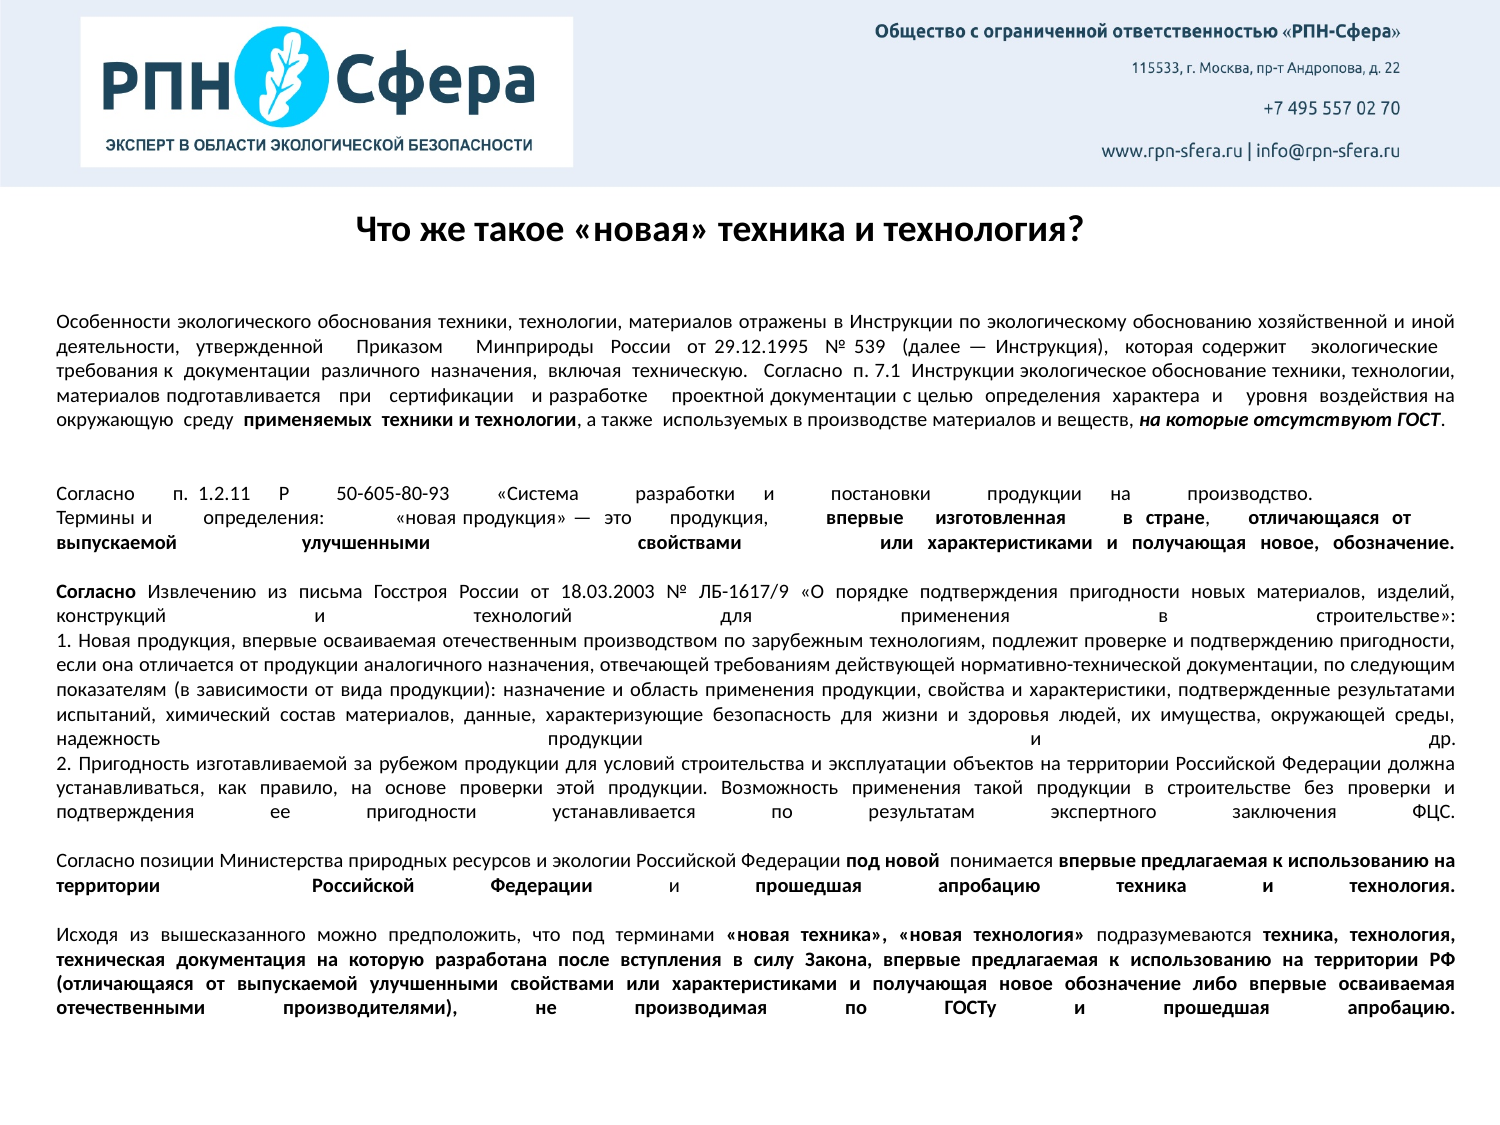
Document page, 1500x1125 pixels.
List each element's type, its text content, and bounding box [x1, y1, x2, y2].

text_box Что же такое «новая» техника и технология? [53, 196, 1388, 256]
title Особенности экологического обоснования техники, технологии, материалов отражены в Инструкции по экологическому обоснованию хозяйственной и иной деятельности, утвержденной Приказом Минприроды России от 29.12.1995 № 539 (далее — Инструкция), которая содержит экологические требования к документации различного назначения, включая техническую. Согласно п. 7.1 Инструкции экологическое обоснование техники, технологии, материалов подготавливается при сертификации и разработке проектной документации с целью определения характера и уровня воздействия на окружающую среду применяемых техники и технологии, а также используемых в производстве материалов и веществ, на которые отсутствуют ГОСТ. Согласно п. 1.2.11 Р 50-605-80-93 «Система разработки и постановки продукции на производство. Термины и определения: «новая продукция» — это продукция, впервые изготовленная в стране, отличающаяся от выпускаемой улучшенными свойствами или характеристиками и получающая новое, обозначение. Согласно Извлечению из письма Госстроя России от 18.03.2003 № ЛБ-1617/9 «О порядке подтверждения пригодности новых материалов, изделий, конструкций и технологий для применения в строительстве»: 1. Новая продукция, впервые осваиваемая отечественным производством по зарубежным технологиям, подлежит проверке и подтверждению пригодности, если она отличается от продукции аналогичного назначения, отвечающей требованиям действующей нормативно-технической документации, по следующим показателям (в зависимости от вида продукции): назначение и область применения продукции, свойства и характеристики, подтвержденные результатами испытаний, химический состав материалов, данные, характеризующие безопасность для жизни и здоровья людей, их имущества, окружающей среды, надежность продукции и др. 2. Пригодность изготавливаемой за рубежом продукции для условий строительства и эксплуатации объектов на территории Российской Федерации должна устанавливаться, как правило, на основе проверки этой продукции. Возможность применения такой продукции в строительстве без проверки и подтверждения ее пригодности устанавливается по результатам экспертного заключения ФЦС. Согласно позиции Министерства природных ресурсов и экологии Российской Федерации под новой понимается впервые предлагаемая к использованию на территории Российской Федерации и прошедшая апробацию техника и технология. Исходя из вышесказанного можно предположить, что под терминами «новая техника», «новая технология» подразумеваются техника, технология, техническая документация на которую разработана после вступления в силу Закона, впервые предлагаемая к использованию на территории РФ (отличающаяся от выпускаемой улучшенными свойствами или характеристиками и получающая новое обозначение либо впервые осваиваемая отечественными производителями), не производимая по ГОСТу и прошедшая апробацию. [41, 226, 1471, 1101]
picture [0, 0, 1500, 1125]
